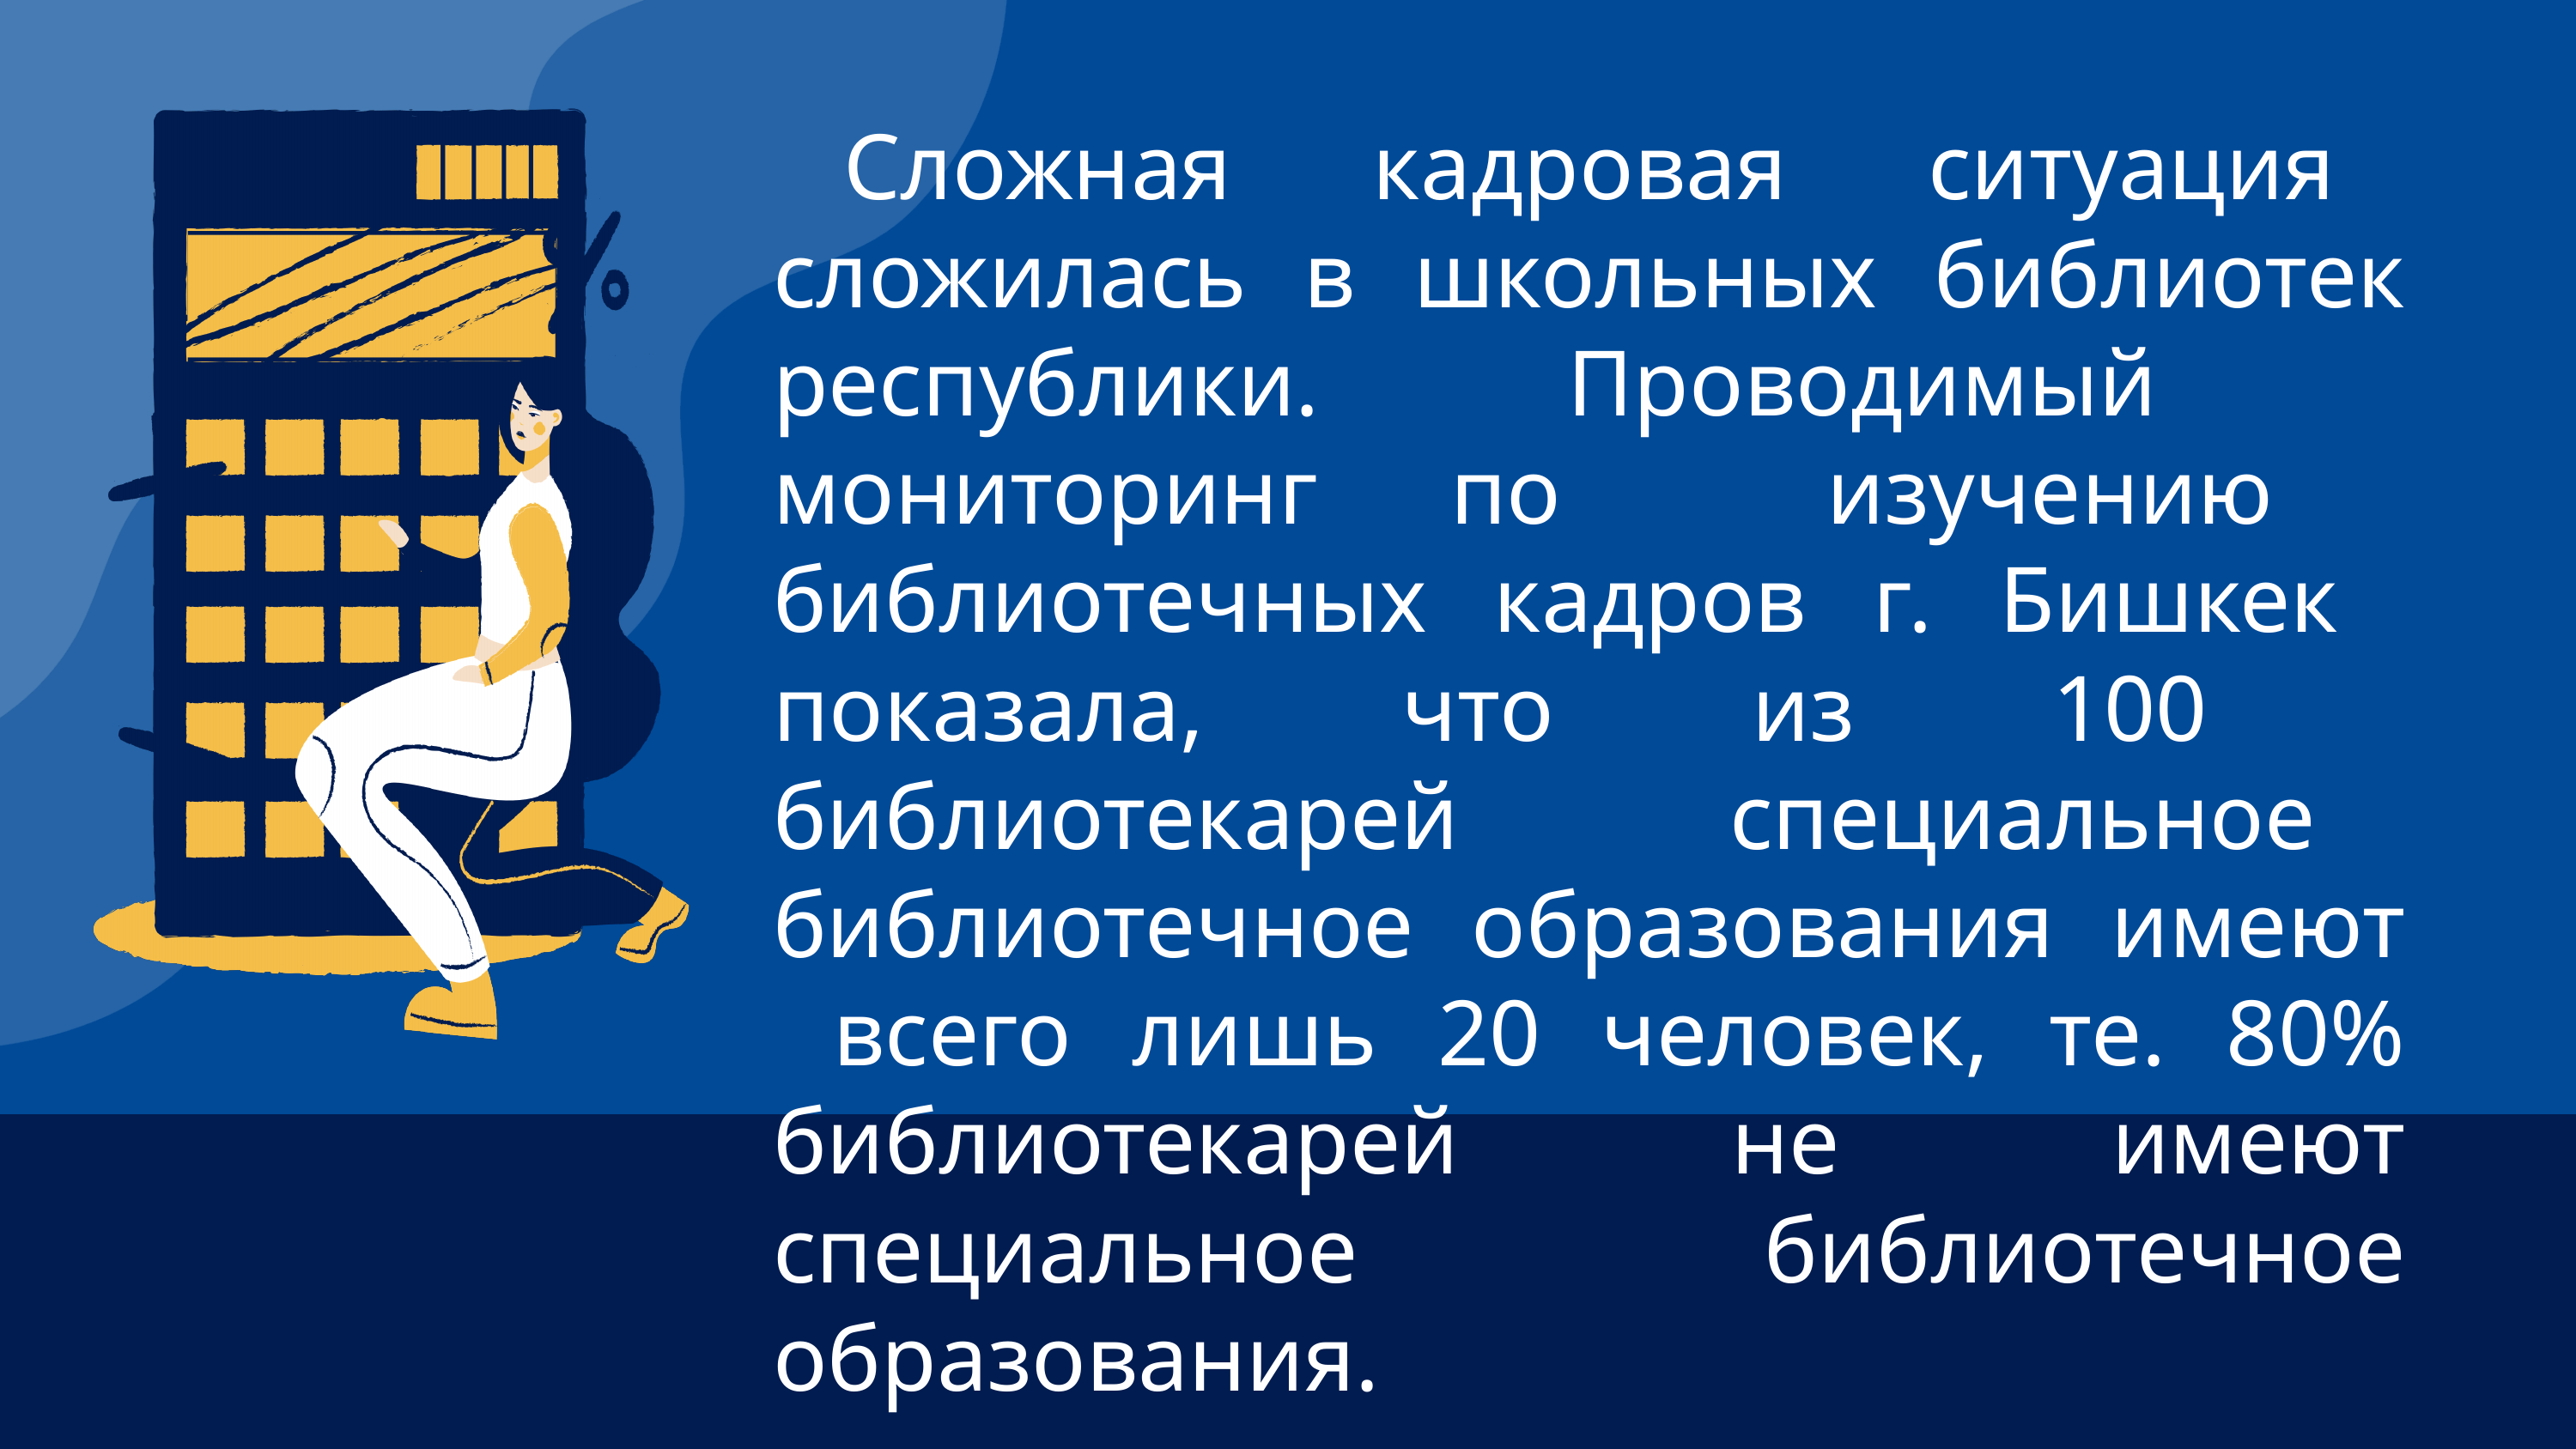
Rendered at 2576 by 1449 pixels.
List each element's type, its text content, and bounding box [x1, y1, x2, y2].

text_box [0, 0, 1008, 1063]
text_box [0, 1113, 2576, 1449]
text_box Сложная кадровая ситуация сложилась в школьных библиотек республики. Проводимый мониторинг по изучению библиотечных кадров г. Бишкек показала, что из 100 библиотекарей специальное библиотечное образования имеют всего лишь 20 человек, те. 80% библиотекарей не имеют специальное библиотечное образования. [773, 108, 2407, 1111]
